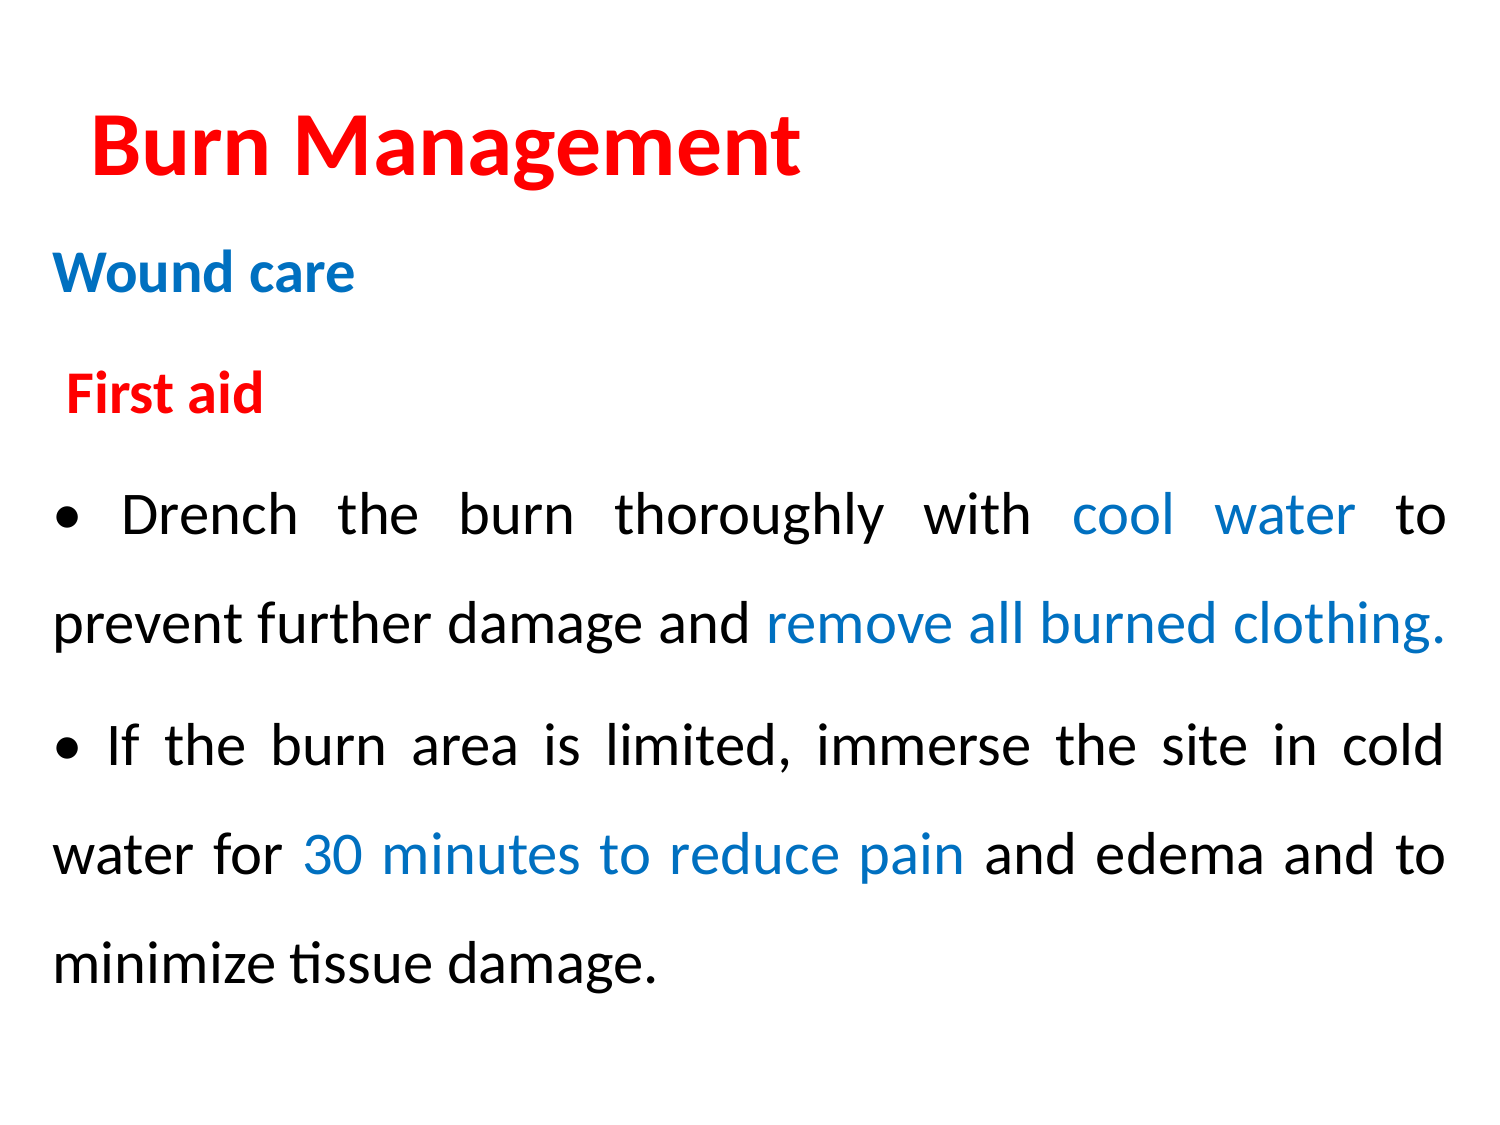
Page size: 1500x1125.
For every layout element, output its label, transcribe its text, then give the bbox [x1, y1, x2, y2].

title Burn Management [75, 45, 1425, 187]
list Wound care First aid • Drench the burn thoroughly with cool water to prevent further damage and remove all burned clothing. • If the burn area is limited, immerse the site in cold water for 30 minutes to reduce pain and edema and to minimize tissue damage. [37, 187, 1463, 1088]
